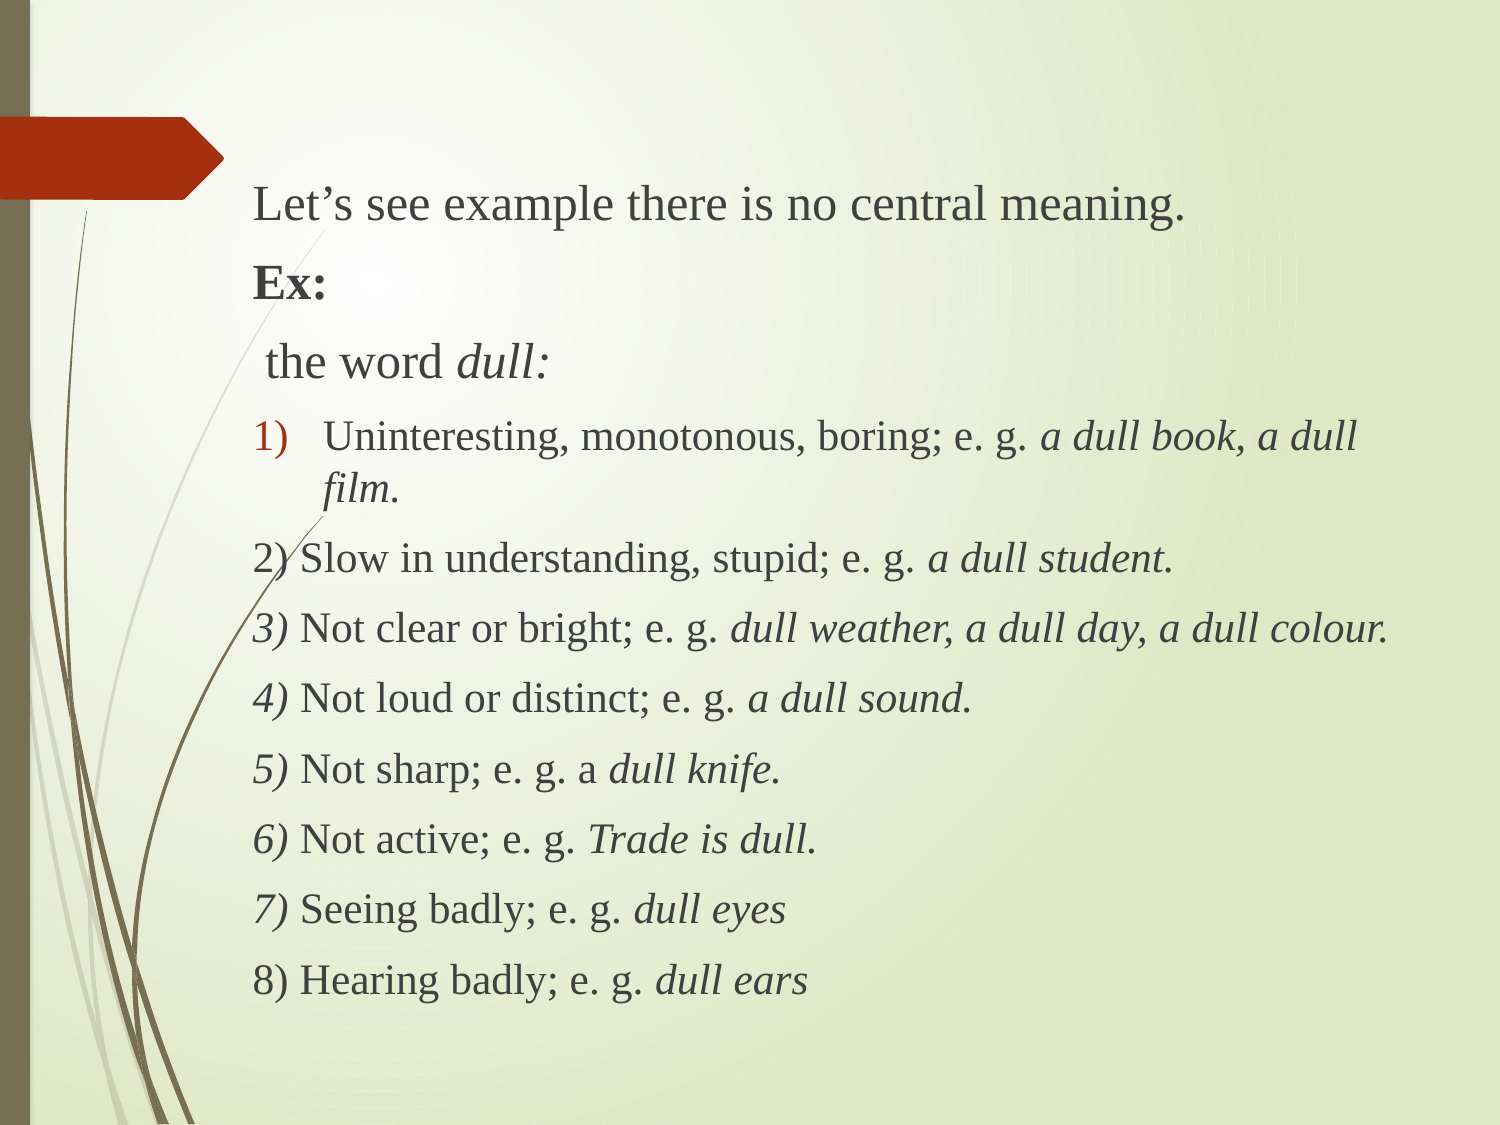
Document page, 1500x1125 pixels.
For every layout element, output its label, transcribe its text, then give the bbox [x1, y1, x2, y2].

list Let’s see example there is no central meaning. Ex: the word dull: Uninteresting, monotonous, boring; e. g. a dull book, a dull film. 2) Slow in understanding, stupid; e. g. a dull student. 3) Not clear or bright; e. g. dull weather, a dull day, a dull colour. 4) Not loud or distinct; e. g. a dull sound. 5) Not sharp; e. g. a dull knife. 6) Not active; e. g. Trade is dull. 7) Seeing badly; e. g. dull eyes 8) Hearing badly; e. g. dull ears [237, 162, 1450, 1025]
